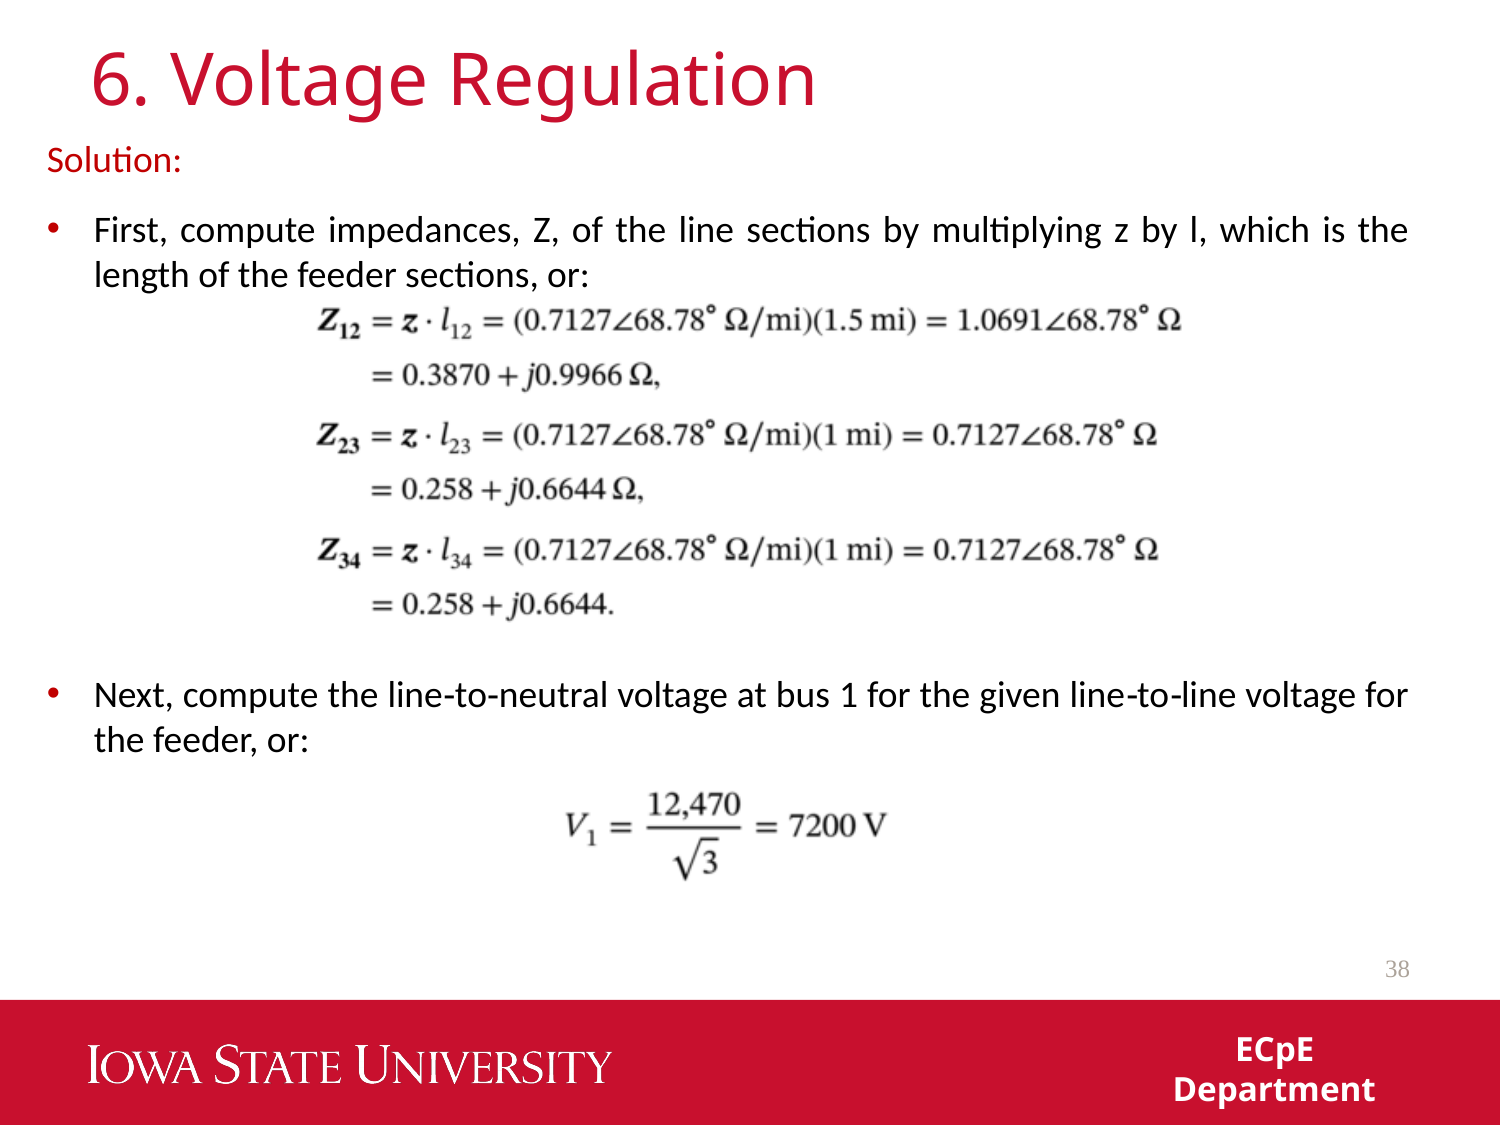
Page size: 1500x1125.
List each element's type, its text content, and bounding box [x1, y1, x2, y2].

picture [315, 415, 1162, 511]
slide_number 38 [1074, 937, 1425, 998]
footer ECpE Department [1124, 1038, 1425, 1099]
title 6. Voltage Regulation [74, 24, 1426, 128]
picture [315, 301, 1185, 397]
picture [315, 531, 1162, 627]
picture [560, 787, 889, 883]
text_box Solution: First, compute impedances, Z, of the line sections by multiplying z by l, which is the length of the feeder sections, or: Next, compute the line‐to‐neutral voltage at bus 1 for the given line‐to‐line voltage for the feeder, or: [32, 127, 1425, 838]
picture [87, 1044, 613, 1088]
